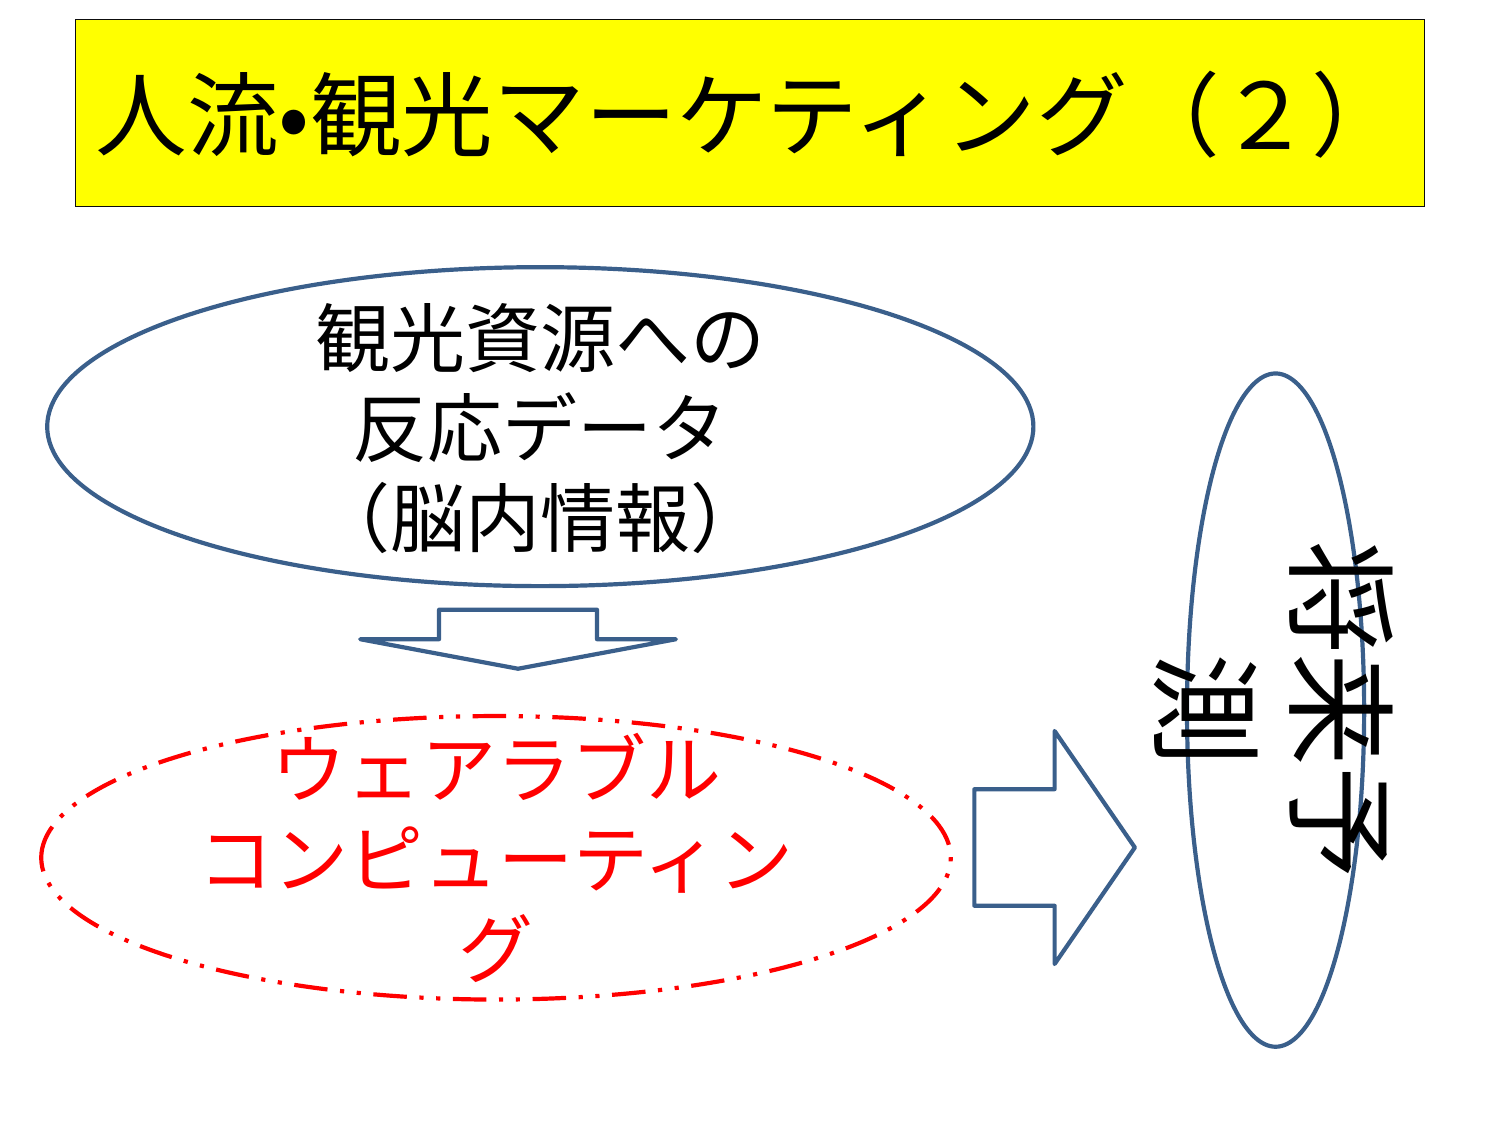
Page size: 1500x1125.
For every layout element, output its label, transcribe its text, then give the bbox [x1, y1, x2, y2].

text_box [358, 607, 679, 671]
text_box [972, 728, 1137, 967]
title 人流・観光マーケティング（２） [75, 19, 1425, 207]
text_box 観光資源への 反応データ （脳内情報） [45, 265, 1036, 589]
text_box 将来予測 [1184, 371, 1367, 1049]
text_box ウェアラブル コンピューティング [39, 713, 953, 1002]
